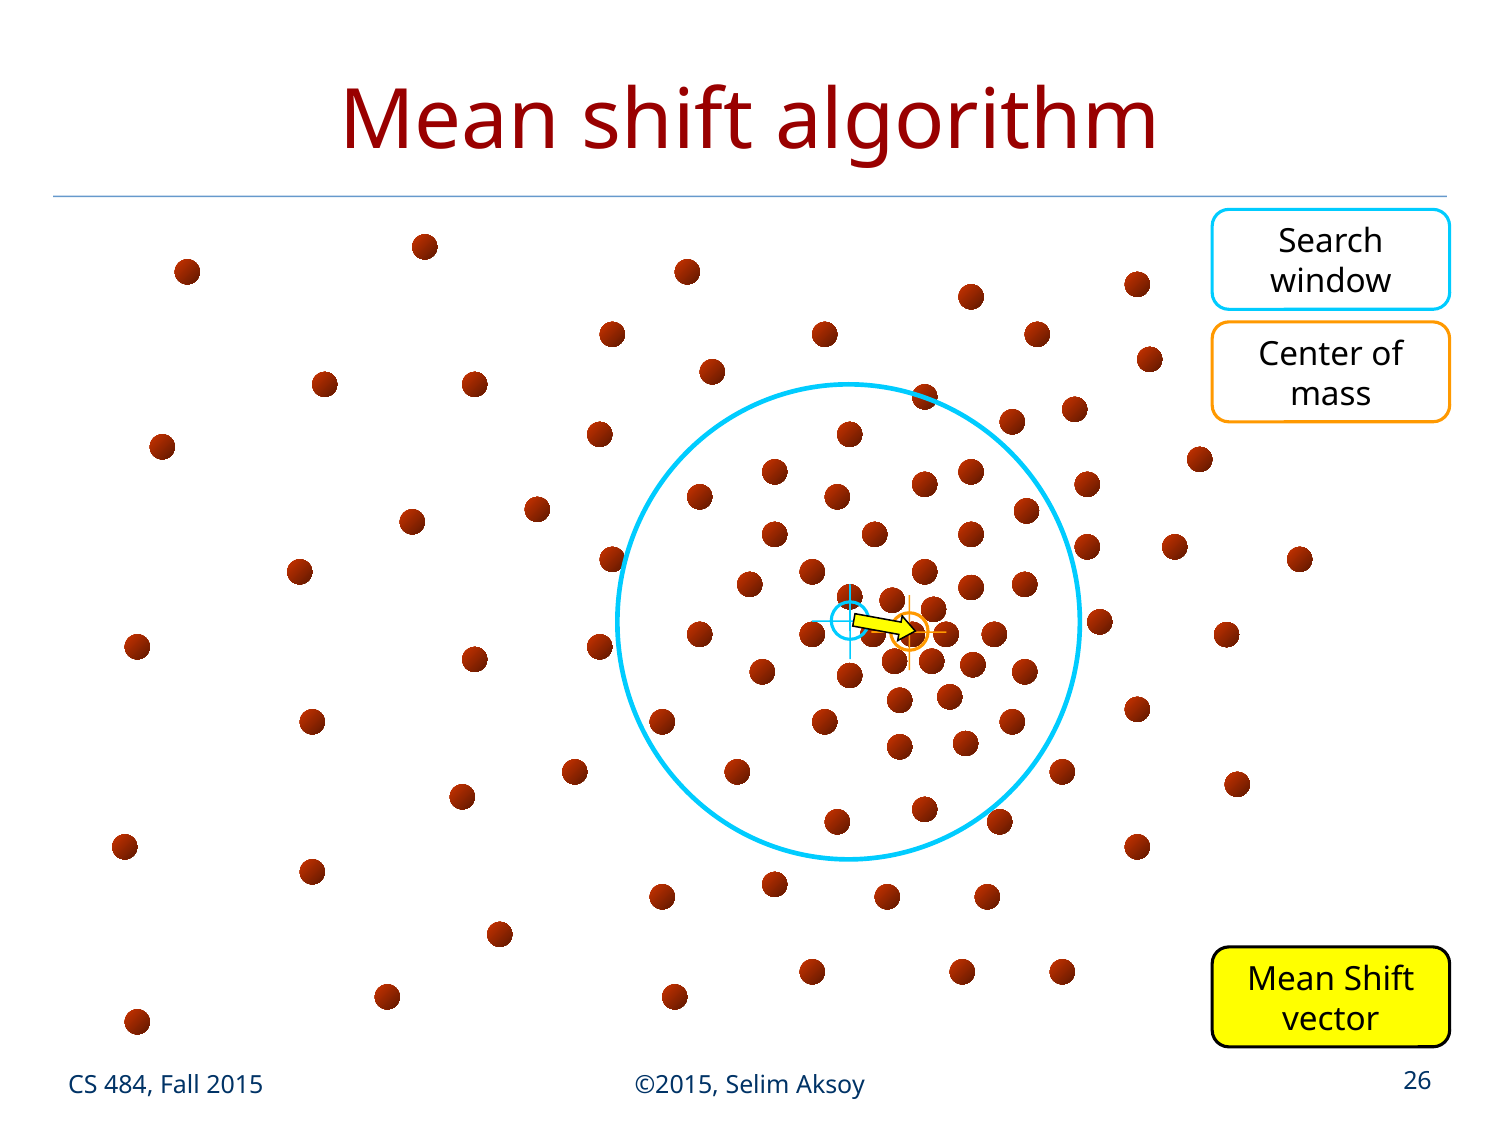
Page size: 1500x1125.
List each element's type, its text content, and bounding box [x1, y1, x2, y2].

text_box [1124, 834, 1150, 860]
text_box [1187, 446, 1213, 472]
text_box [112, 834, 138, 860]
text_box [649, 884, 675, 910]
text_box [487, 921, 513, 947]
text_box [562, 759, 588, 785]
text_box [1162, 534, 1188, 560]
text_box [587, 421, 612, 447]
text_box [374, 984, 400, 1010]
text_box [1084, 401, 1088, 418]
text_box [287, 559, 313, 585]
text_box [412, 234, 438, 260]
text_box [799, 959, 825, 985]
text_box [762, 871, 788, 897]
slide_number CS 484, Fall 2015 [52, 1052, 366, 1107]
text_box [124, 1009, 150, 1035]
text_box Search window [1212, 209, 1450, 310]
text_box [599, 321, 625, 347]
text_box [599, 546, 612, 572]
text_box [587, 634, 612, 660]
text_box [874, 884, 900, 910]
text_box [871, 594, 947, 671]
footer ©2015, Selim Aksoy [511, 1052, 988, 1107]
text_box [1214, 622, 1240, 648]
text_box [1137, 346, 1163, 372]
text_box [399, 509, 425, 535]
text_box [662, 984, 688, 1010]
text_box [1084, 471, 1100, 497]
text_box [299, 709, 325, 735]
slide_number 26 [1134, 1052, 1448, 1107]
text_box [674, 259, 700, 285]
text_box [1084, 534, 1100, 560]
text_box [1049, 959, 1075, 985]
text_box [617, 384, 1081, 860]
text_box [812, 321, 838, 347]
text_box [949, 959, 975, 985]
text_box [149, 434, 175, 460]
text_box Center of mass [1212, 321, 1450, 422]
text_box [174, 259, 200, 285]
text_box [1124, 696, 1150, 722]
text_box [1287, 546, 1313, 572]
text_box [699, 359, 725, 382]
text_box [124, 634, 150, 660]
text_box [299, 859, 325, 885]
text_box [462, 371, 488, 397]
text_box [1024, 321, 1050, 347]
text_box [1224, 771, 1250, 797]
text_box [1087, 609, 1113, 635]
text_box [449, 784, 475, 810]
text_box Mean Shift vector [1212, 946, 1450, 1047]
text_box [462, 646, 488, 672]
text_box [1124, 271, 1150, 297]
text_box [958, 284, 984, 310]
text_box [974, 884, 1000, 910]
text_box [312, 371, 338, 397]
text_box [524, 496, 550, 522]
title Mean shift algorithm [53, 31, 1447, 173]
